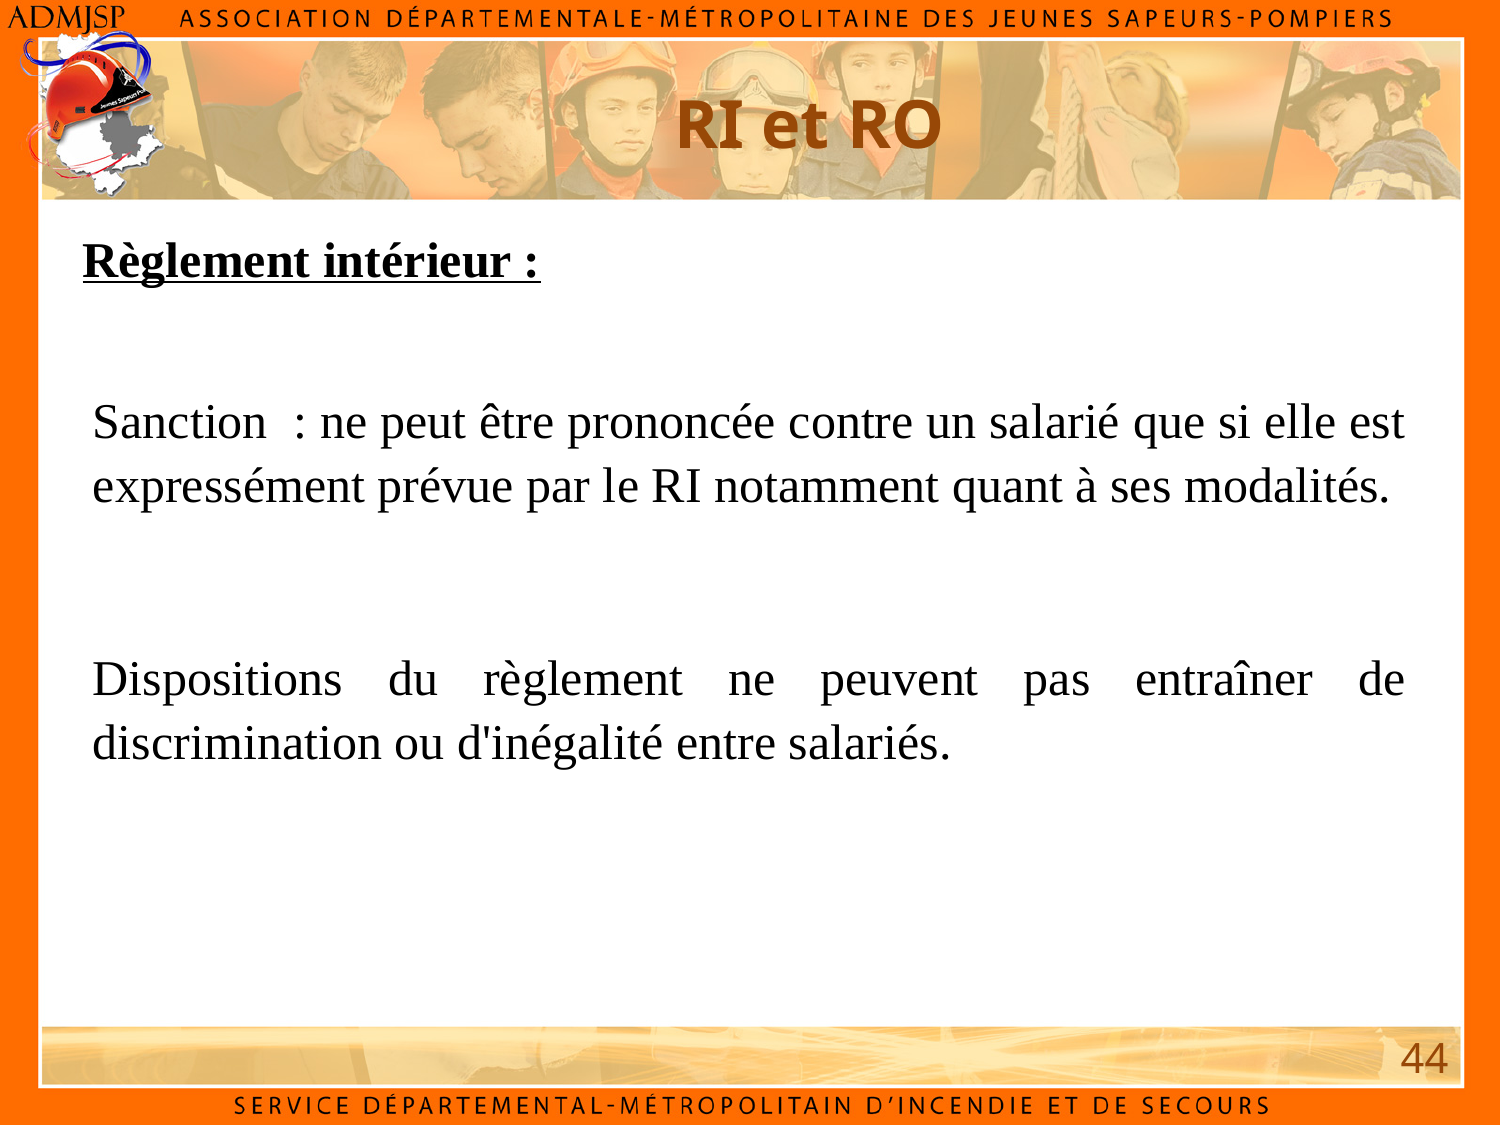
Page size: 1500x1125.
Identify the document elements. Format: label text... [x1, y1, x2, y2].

text_box Sanction : ne peut être prononcée contre un salarié que si elle est expressément prévue par le RI notamment quant à ses modalités. Dispositions du règlement ne peuvent pas entraîner de discrimination ou d'inégalité entre salariés. [78, 377, 1422, 777]
text_box Règlement intérieur : [67, 215, 1412, 295]
text_box 44 [1113, 1029, 1464, 1090]
title RI et RO [183, 45, 1454, 200]
picture [0, 0, 1500, 1125]
